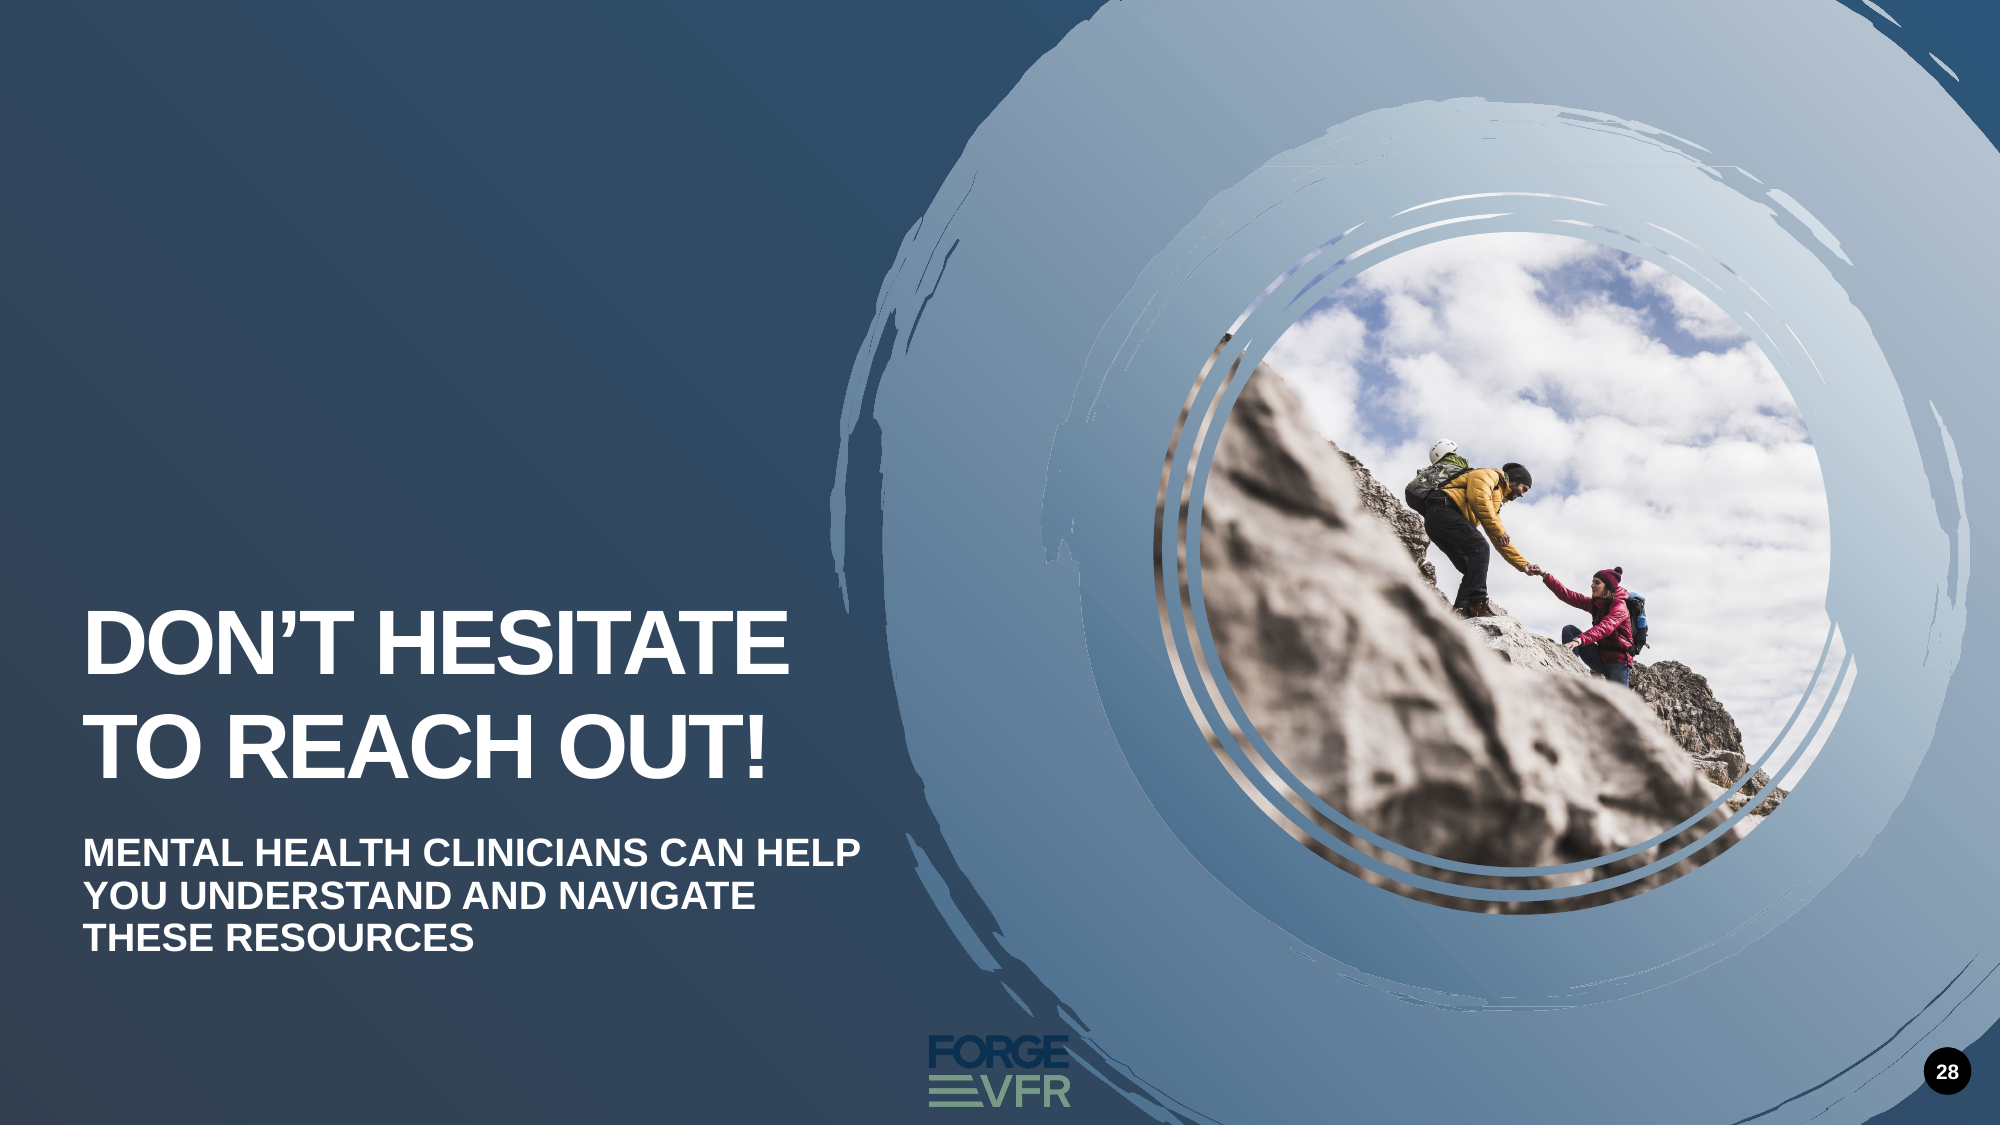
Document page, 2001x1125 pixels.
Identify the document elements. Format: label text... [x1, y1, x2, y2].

title Don’t hesitate to reach out! [82, 456, 869, 798]
picture [1153, 192, 1858, 915]
picture [929, 1035, 1071, 1107]
list Mental Health clinicians can help you understand and navigate these resources [82, 832, 869, 1005]
slide_number 28 [1923, 1047, 1972, 1095]
